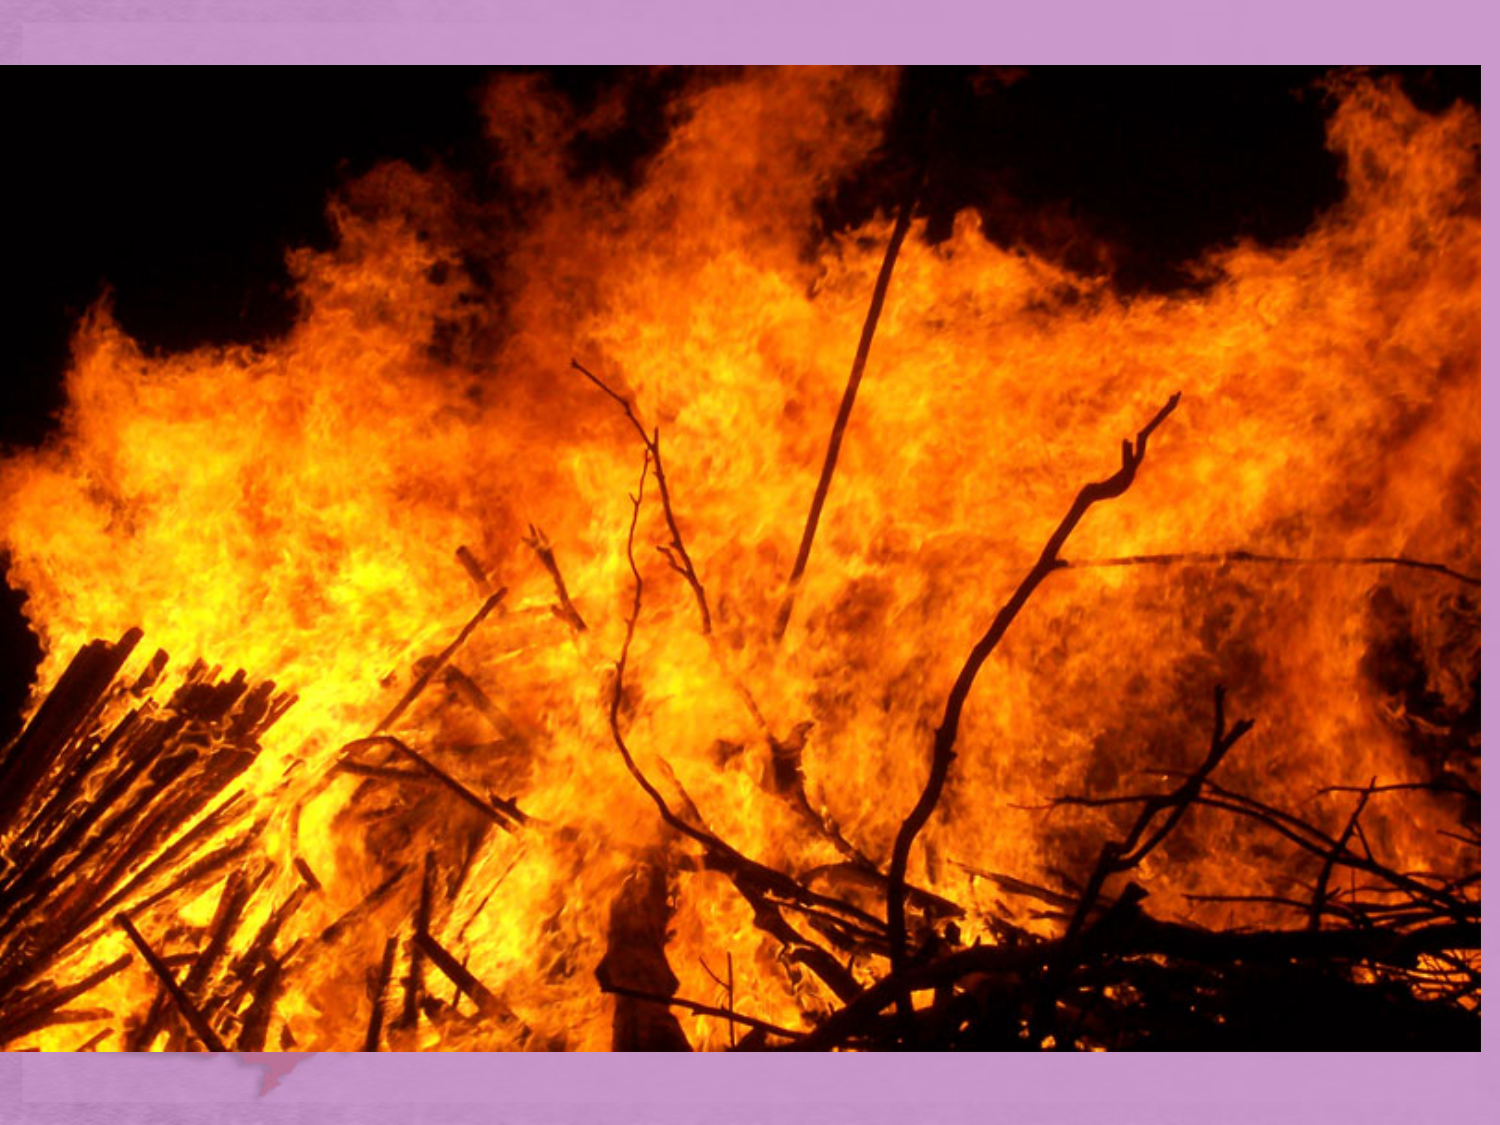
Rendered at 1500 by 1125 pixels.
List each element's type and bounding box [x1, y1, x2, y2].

list [0, 64, 1481, 1052]
picture [0, 0, 1500, 1125]
